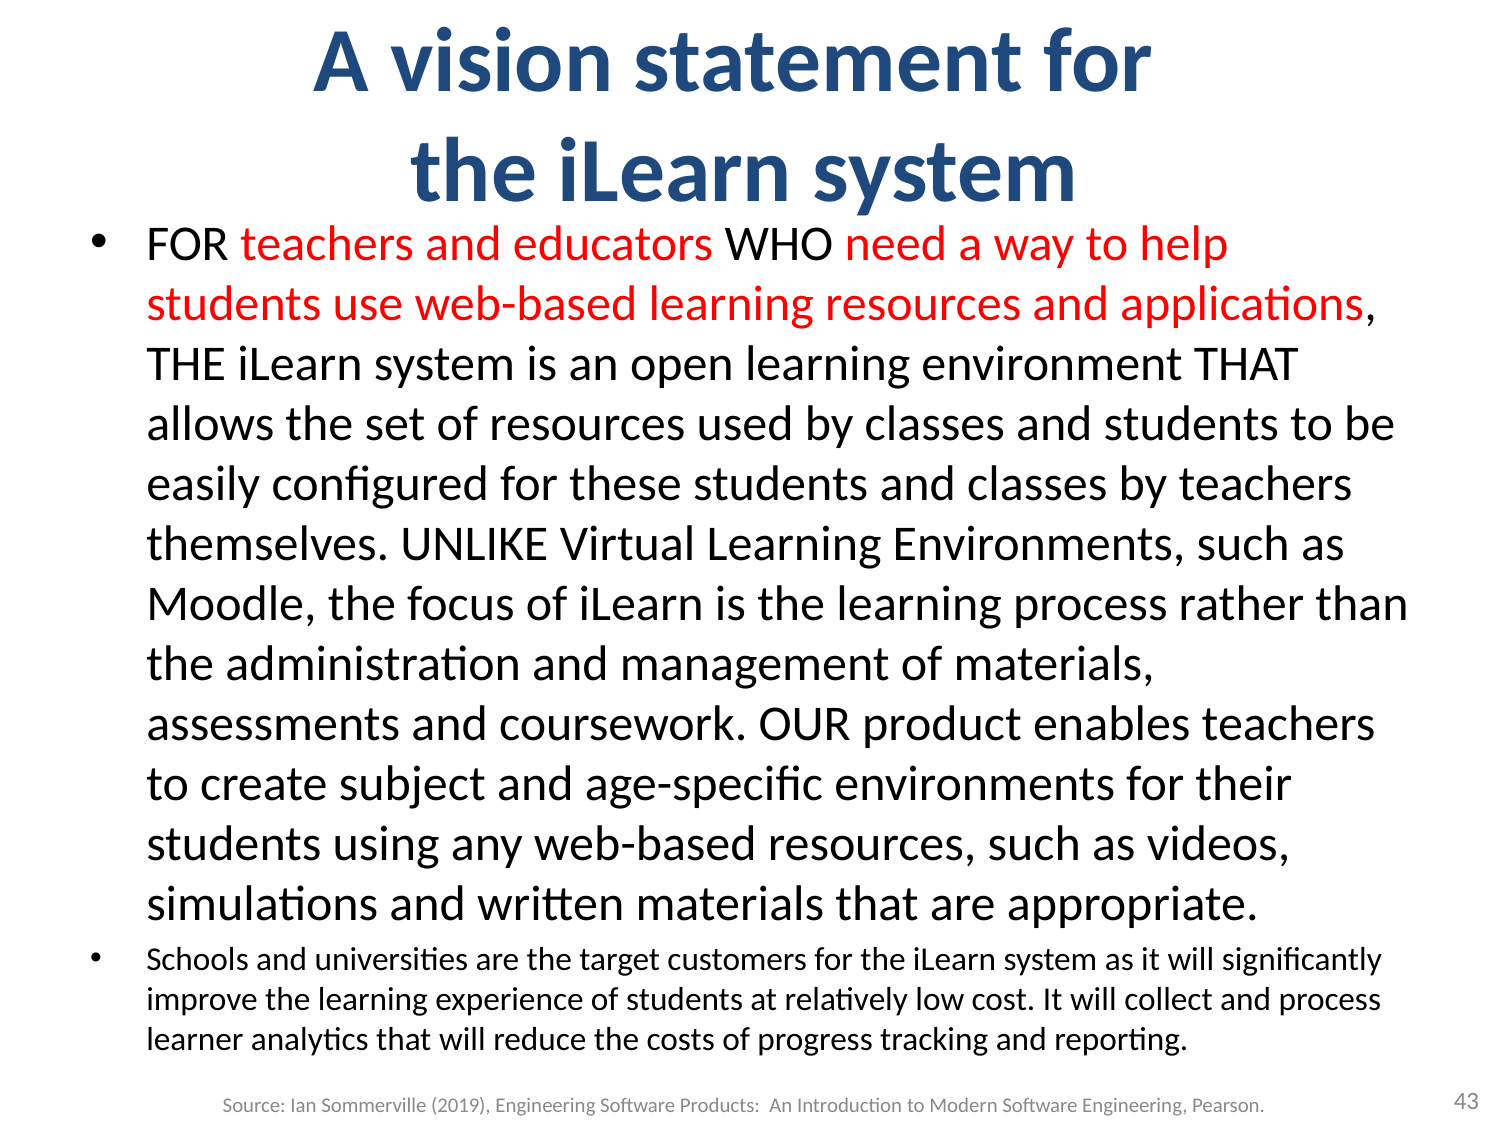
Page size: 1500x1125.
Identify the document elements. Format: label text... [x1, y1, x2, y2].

footer Source: Ian Sommerville (2019), Engineering Software Products: An Introduction to Modern Software Engineering, Pearson. [100, 1082, 1388, 1125]
slide_number 43 [1144, 1069, 1495, 1125]
list FOR teachers and educators WHO need a way to help students use web-based learning resources and applications, THE iLearn system is an open learning environment THAT allows the set of resources used by classes and students to be easily configured for these students and classes by teachers themselves. UNLIKE Virtual Learning Environments, such as Moodle, the focus of iLearn is the learning process rather than the administration and management of materials, assessments and coursework. OUR product enables teachers to create subject and age-specific environments for their students using any web-based resources, such as videos, simulations and written materials that are appropriate. Schools and universities are the target customers for the iLearn system as it will significantly improve the learning experience of students at relatively low cost. It will collect and process learner analytics that will reduce the costs of progress tracking and reporting. [75, 203, 1425, 1070]
title A vision statement for the iLearn system [69, 15, 1420, 204]
